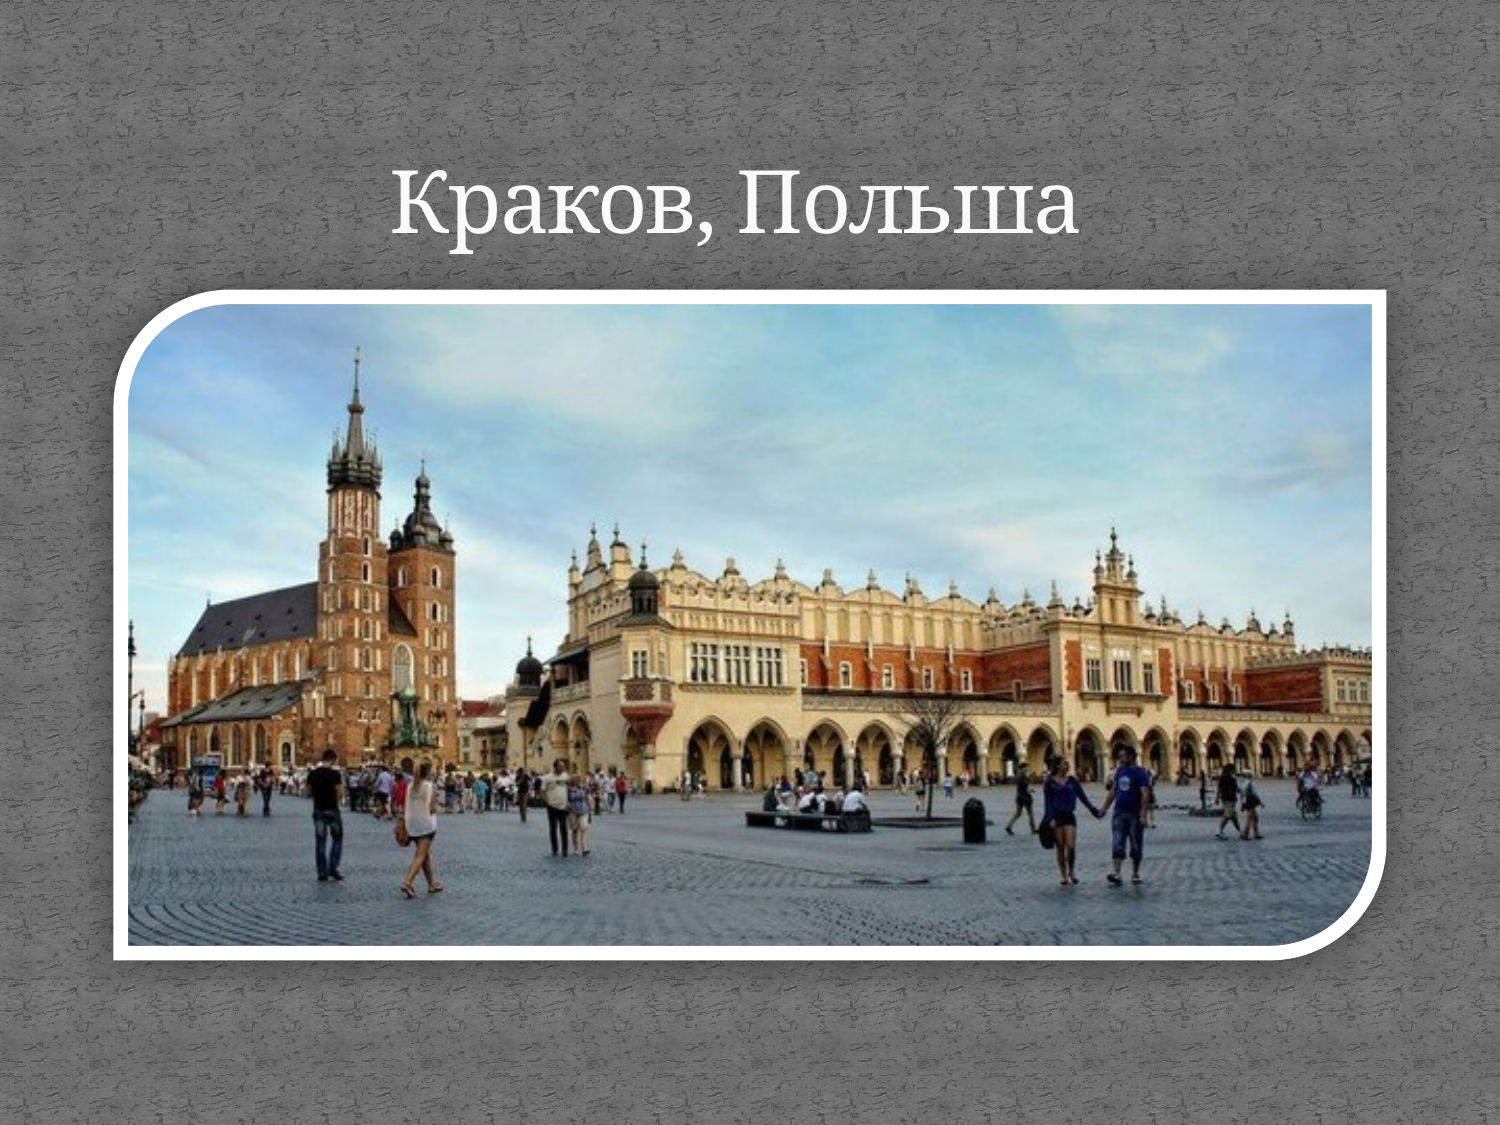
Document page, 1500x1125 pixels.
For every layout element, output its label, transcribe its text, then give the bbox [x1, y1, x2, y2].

title Краков, Польша [374, 58, 1500, 259]
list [123, 299, 1378, 952]
